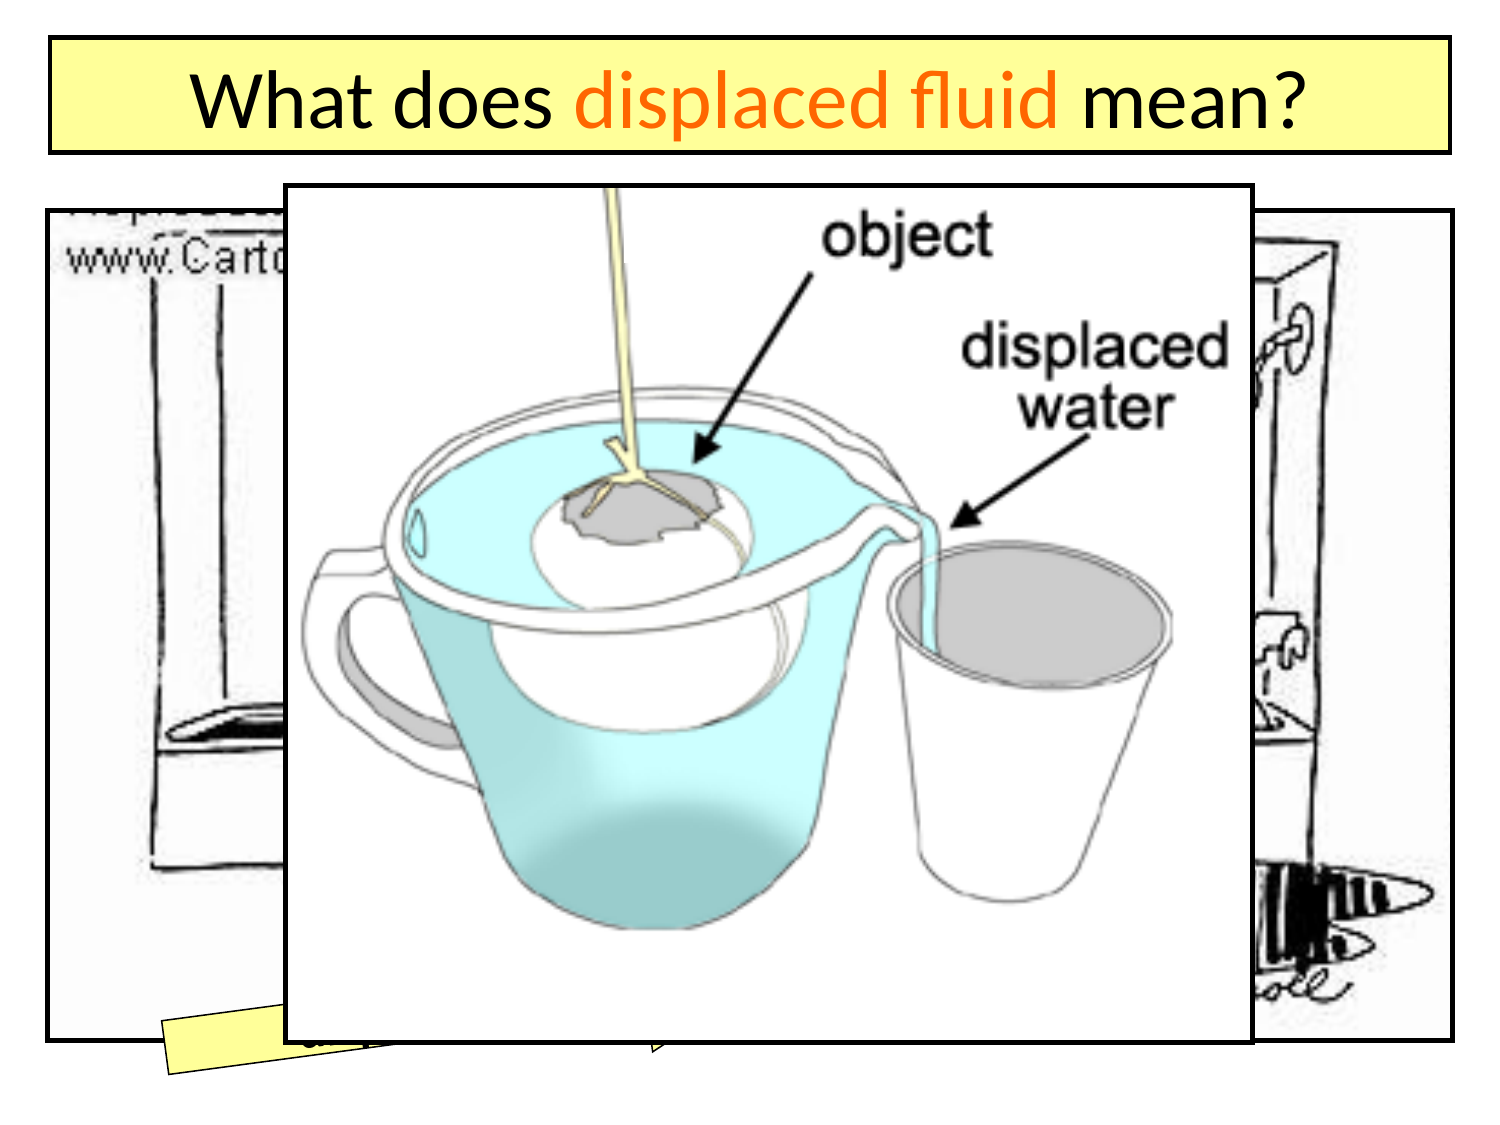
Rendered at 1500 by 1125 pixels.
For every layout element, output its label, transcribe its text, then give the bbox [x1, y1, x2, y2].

text_box displaced fluid [165, 1048, 352, 1075]
text_box What does displaced fluid mean? [50, 37, 1450, 153]
picture [49, 187, 1451, 1041]
